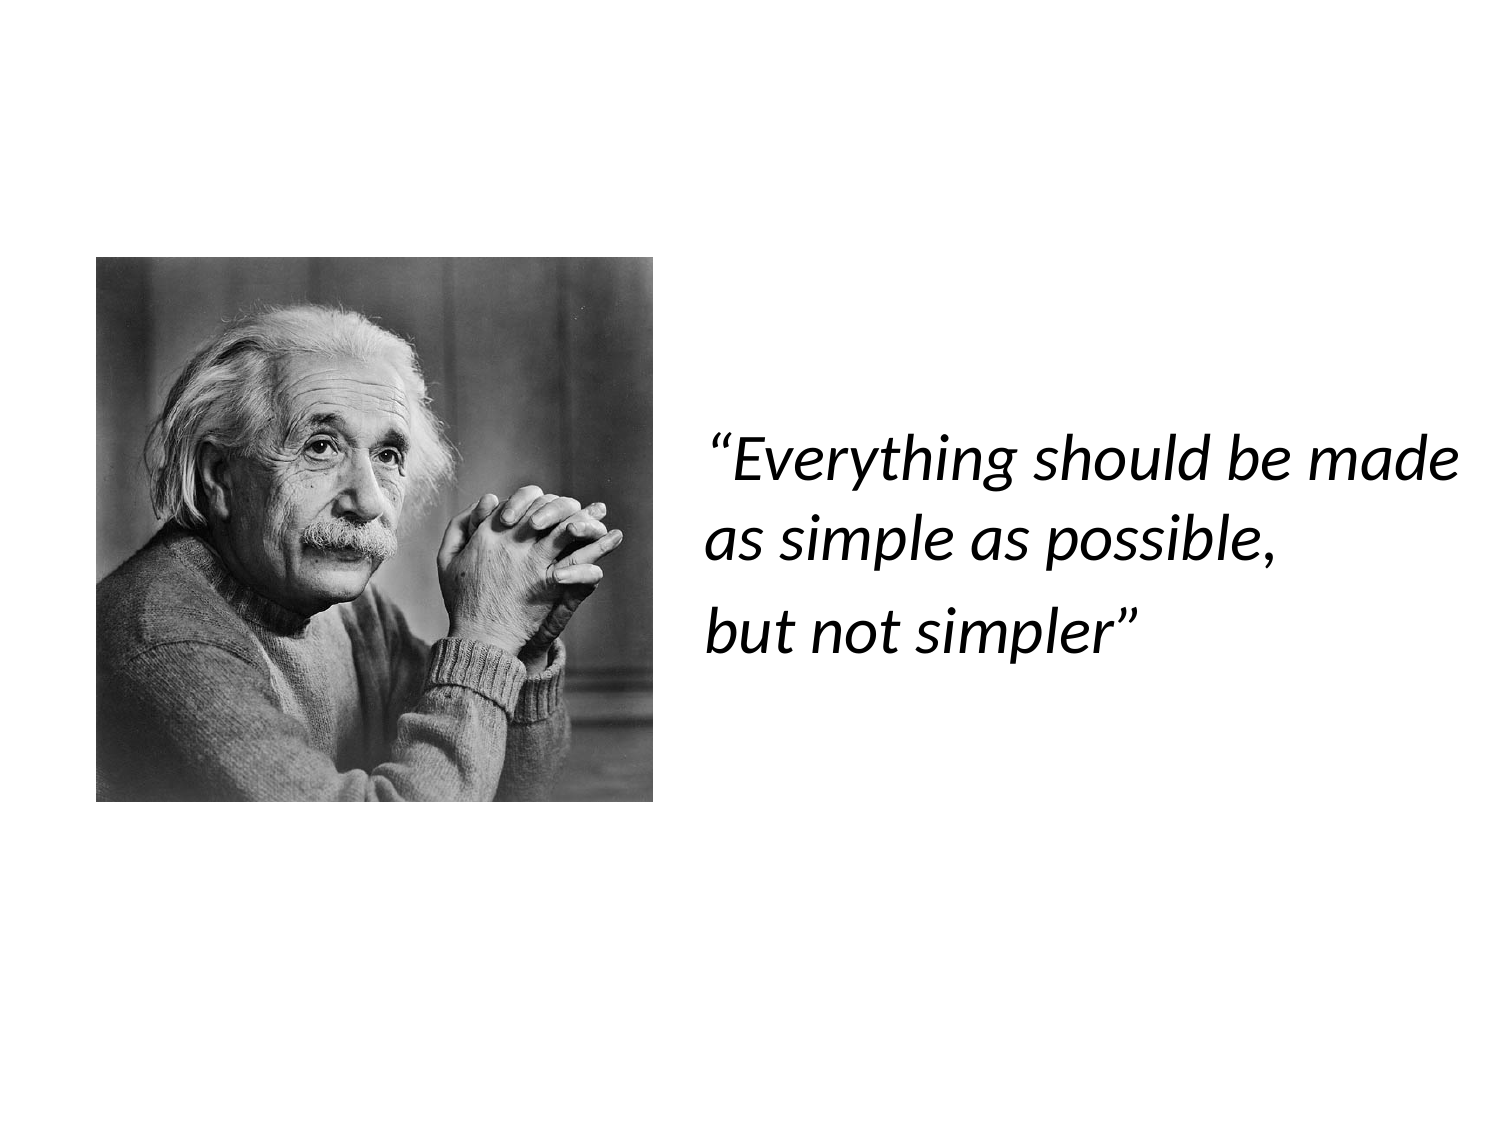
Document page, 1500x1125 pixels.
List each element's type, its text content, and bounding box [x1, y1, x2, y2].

list “Everything should be made as simple as possible, but not simpler” [689, 406, 1500, 755]
picture [96, 257, 654, 802]
